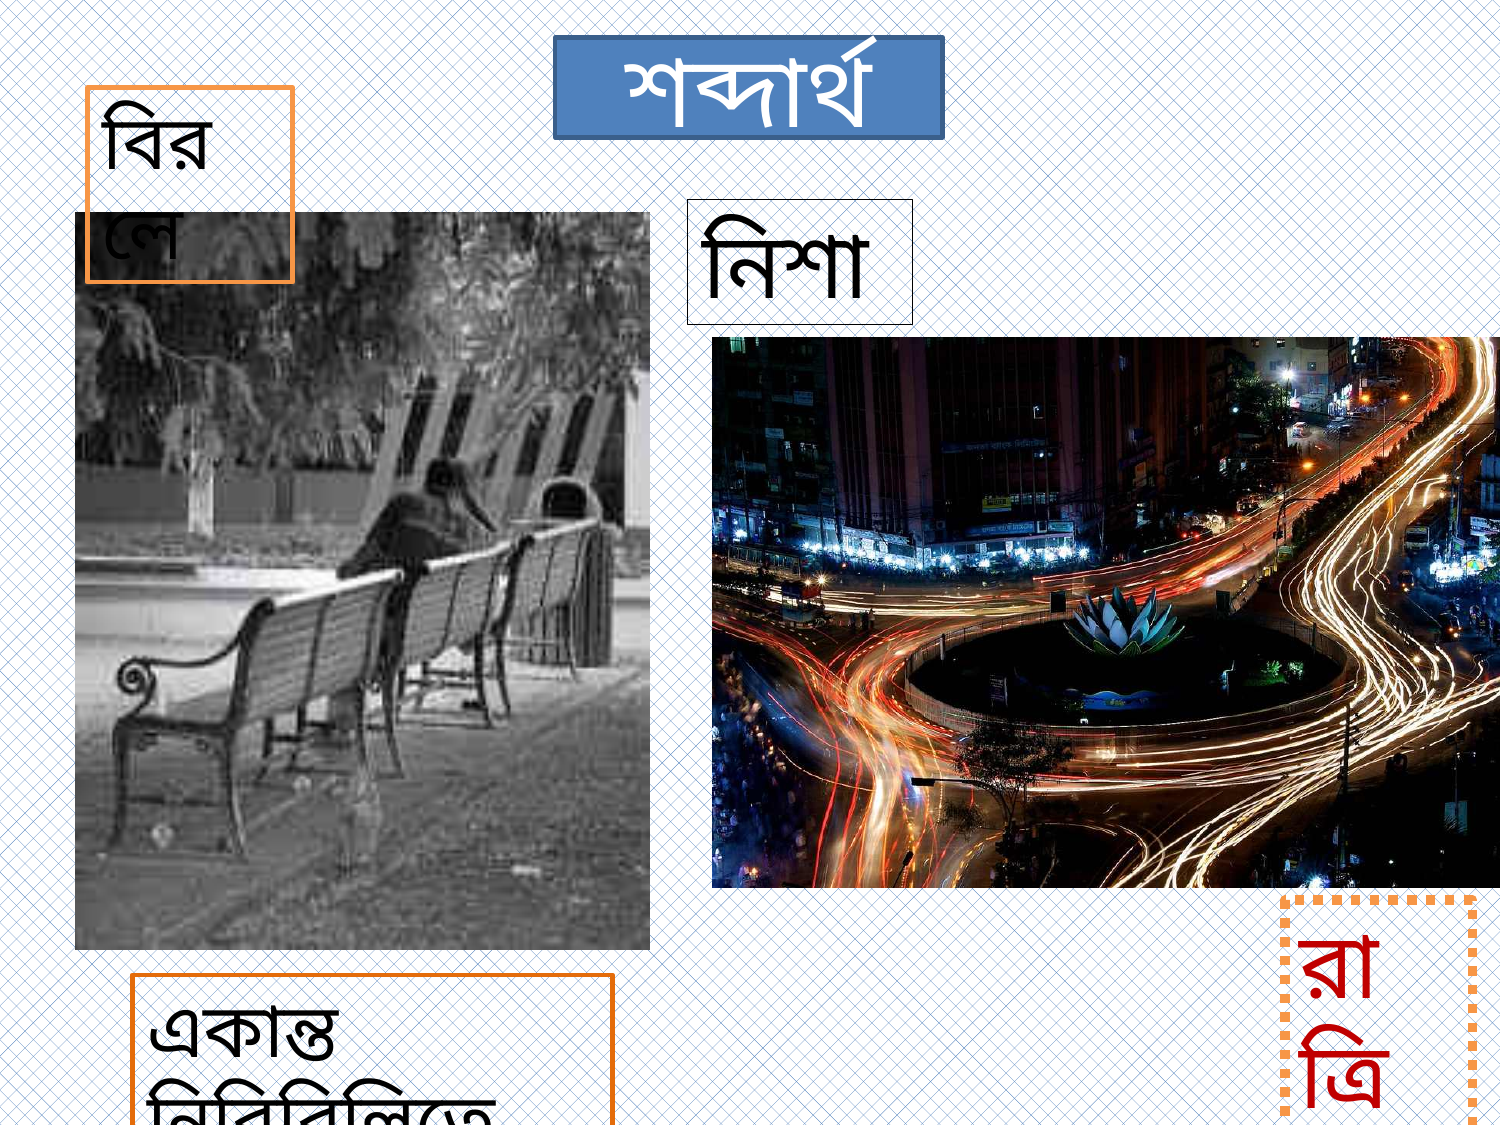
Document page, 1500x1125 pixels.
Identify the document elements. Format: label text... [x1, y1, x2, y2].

text_box শব্দার্থ [553, 35, 945, 140]
text_box রাত্রি [1284, 899, 1473, 1125]
text_box বিরলে [87, 87, 293, 210]
text_box একান্ত নিরিবিলিতে [132, 974, 613, 1125]
picture [74, 212, 651, 951]
text_box নিশা [687, 199, 913, 325]
picture [712, 337, 1500, 888]
